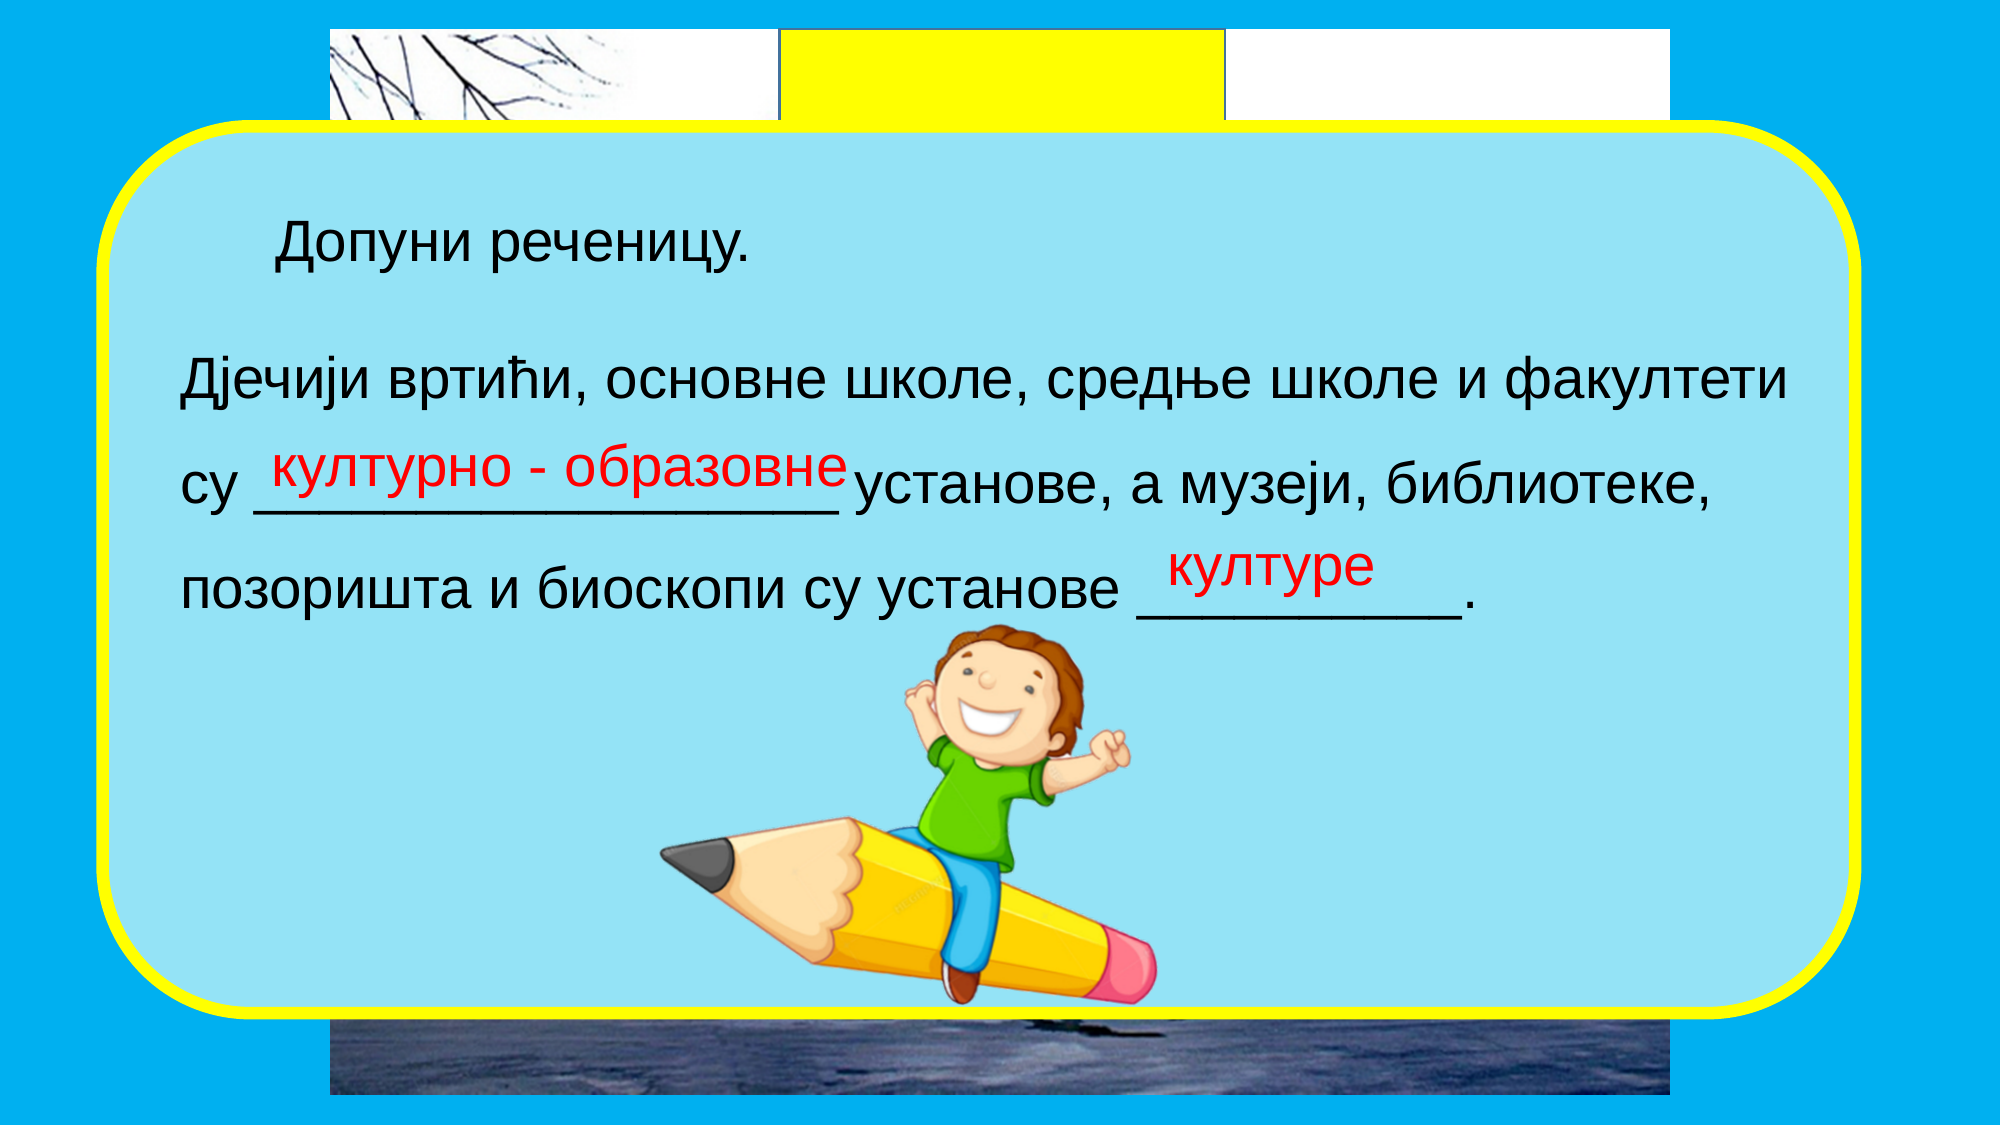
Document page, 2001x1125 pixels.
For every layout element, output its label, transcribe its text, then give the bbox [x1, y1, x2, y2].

text_box Дјечији вртићи, основне школе, средње школе и факултети су __________________ установе, а музеји, библиотеке, позоришта и биоскопи су установе __________. [165, 297, 330, 628]
picture [97, 29, 1861, 1094]
text_box [1670, 125, 1857, 1015]
text_box [101, 125, 330, 1015]
text_box културно - образовне [256, 420, 330, 506]
text_box Дјечији вртићи, основне школе, средње школе и факултети су __________________ установе, а музеји, библиотеке, позоришта и биоскопи су установе __________. [1670, 297, 1822, 628]
text_box Допуни реченицу. [260, 195, 330, 281]
